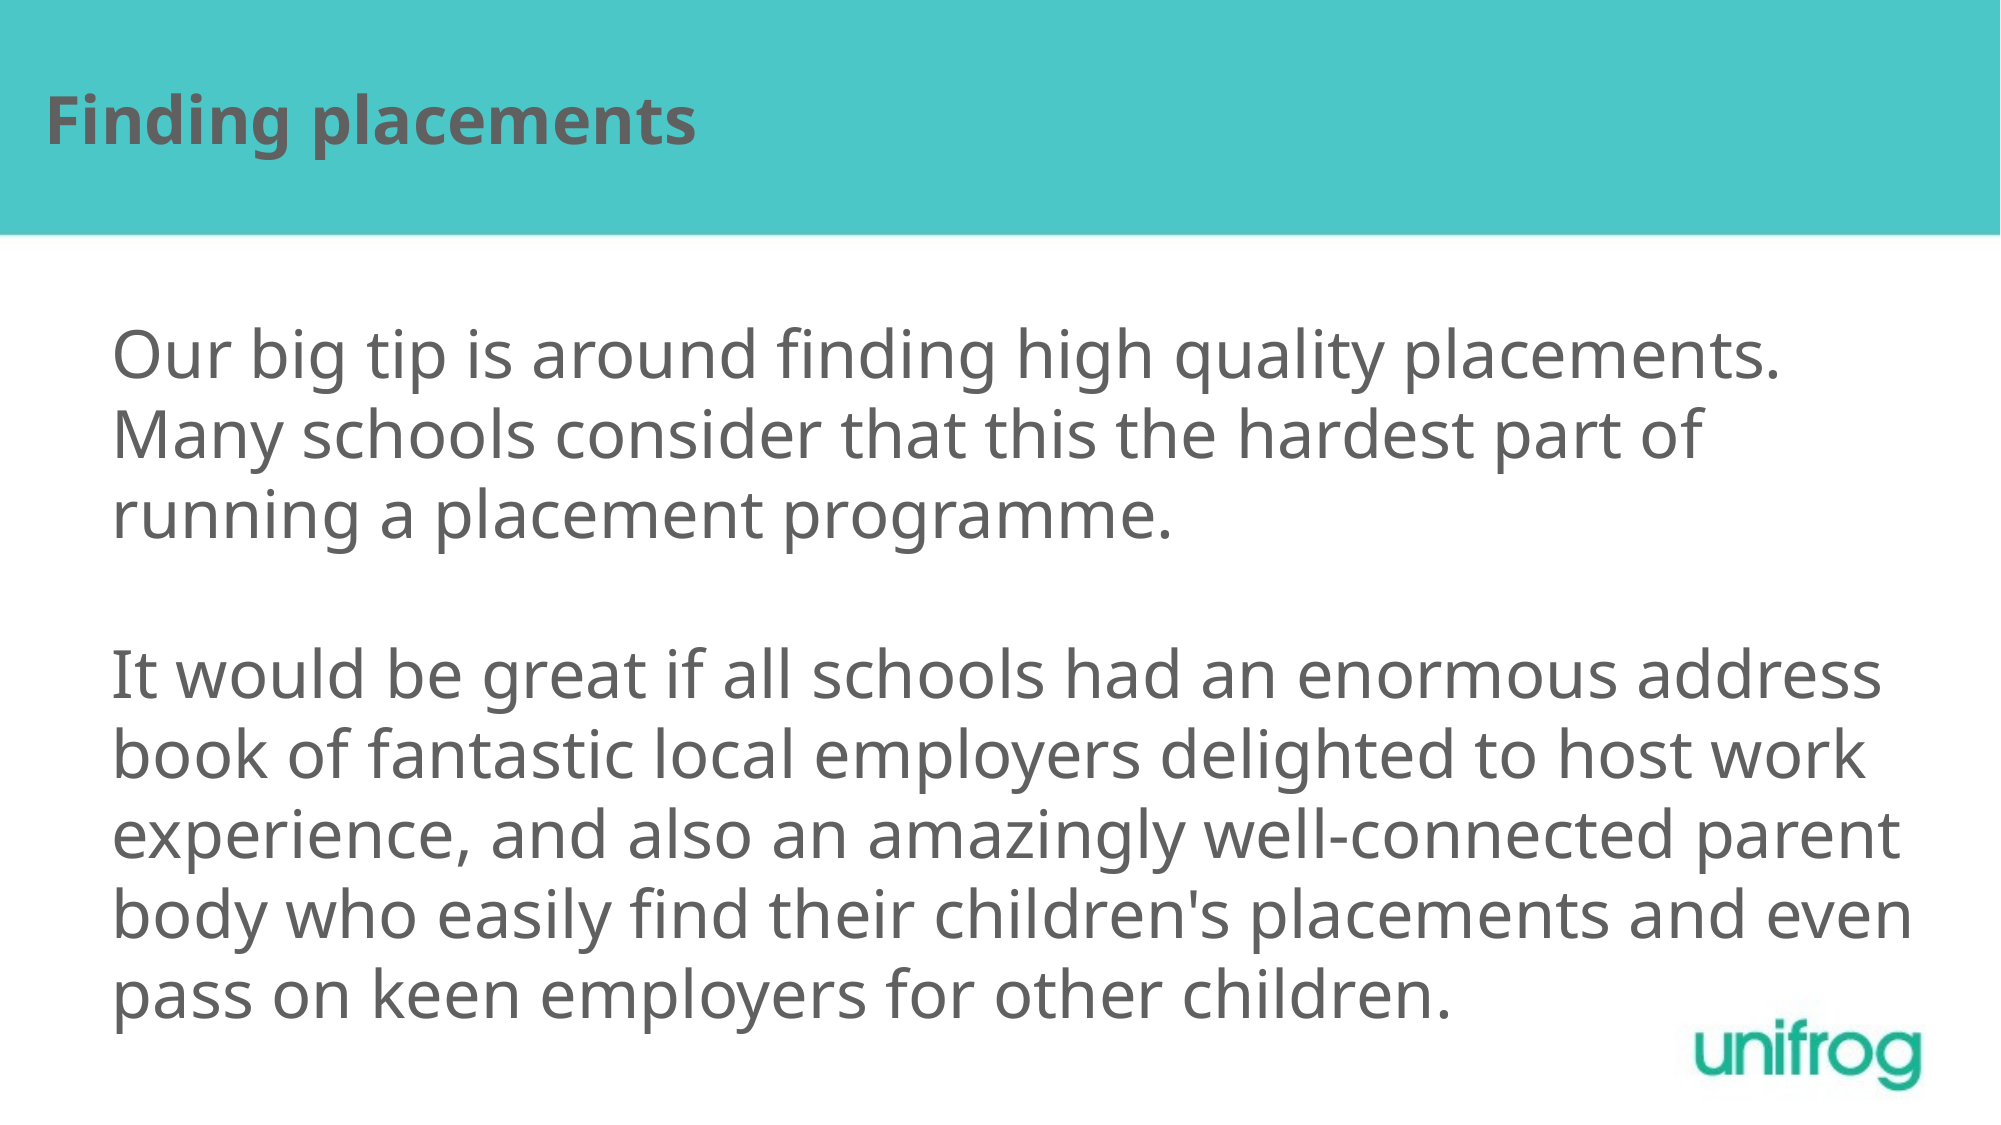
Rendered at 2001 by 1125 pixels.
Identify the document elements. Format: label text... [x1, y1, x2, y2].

text_box Finding placements [29, 70, 1956, 166]
text_box Our big tip is around finding high quality placements. Many schools consider that this the hardest part of running a placement programme. It would be great if all schools had an enormous address book of fantastic local employers delighted to host work experience, and also an amazingly well-connected parent body who easily find their children's placements and even pass on keen employers for other children. [96, 304, 1956, 1120]
picture [0, 0, 2001, 1125]
